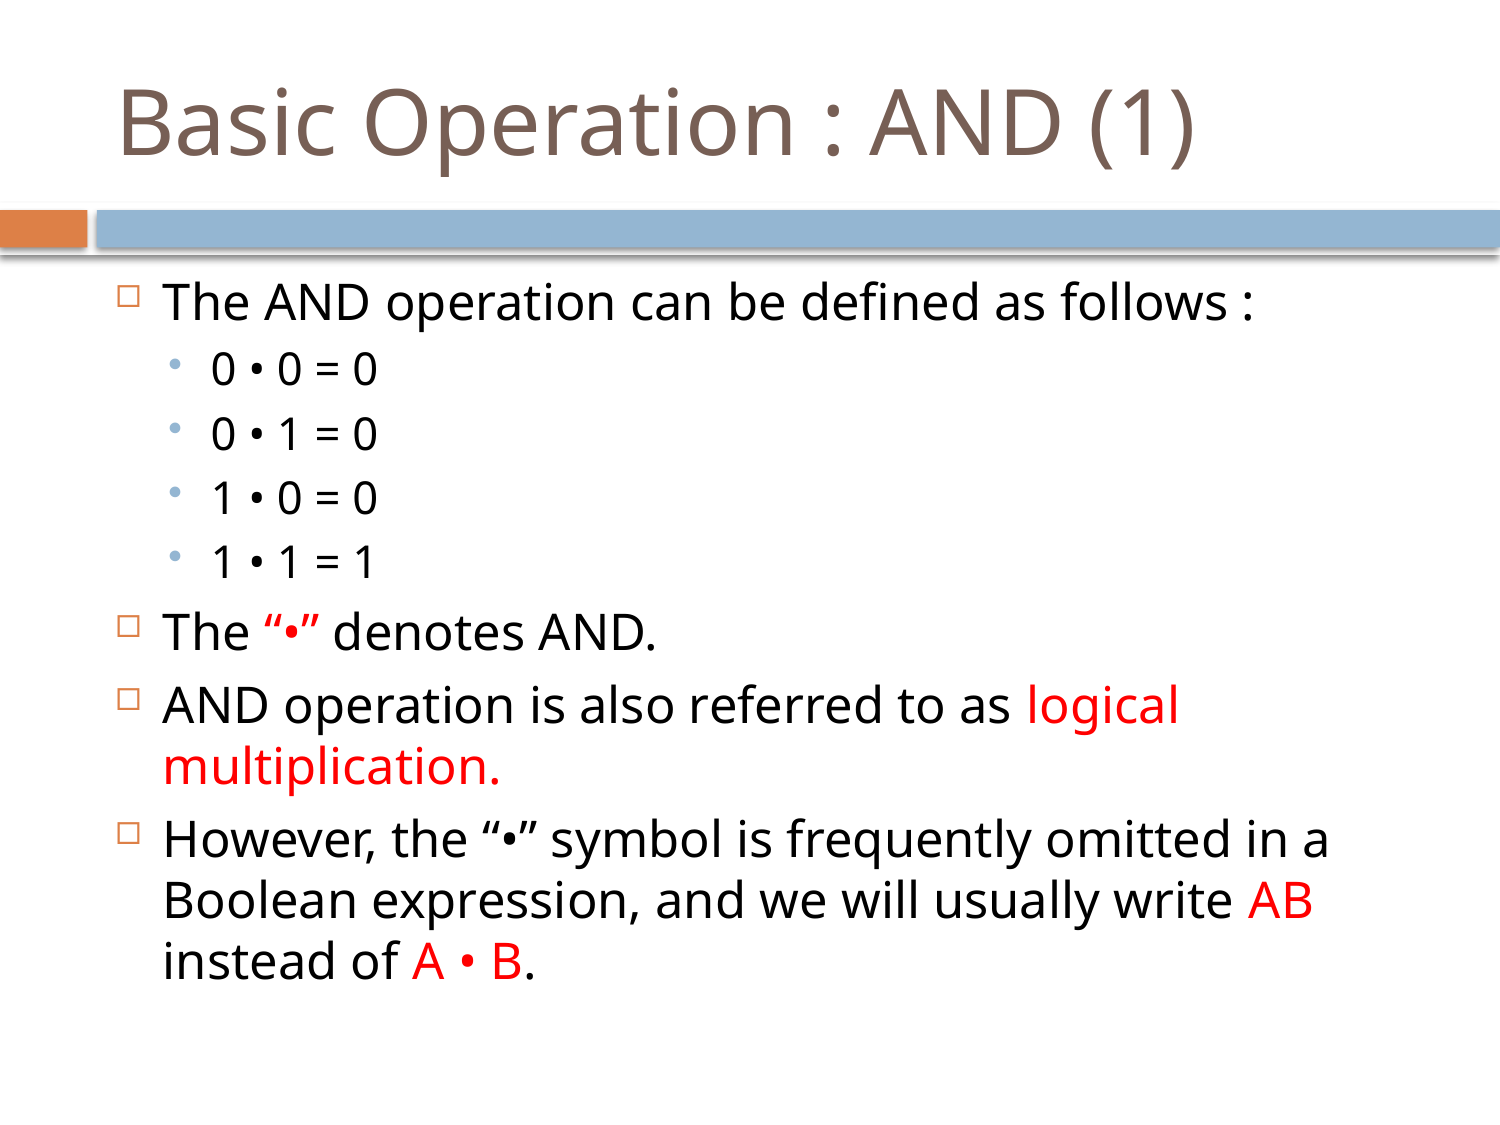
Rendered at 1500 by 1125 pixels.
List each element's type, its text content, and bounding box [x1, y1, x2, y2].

list The AND operation can be defined as follows : 0 • 0 = 0 0 • 1 = 0 1 • 0 = 0 1 • 1 = 1 The “•” denotes AND. AND operation is also referred to as logical multiplication. However, the “•” symbol is frequently omitted in a Boolean expression, and we will usually write AB instead of A • B. [100, 262, 1438, 1000]
title Basic Operation : AND (1) [100, 37, 1438, 200]
